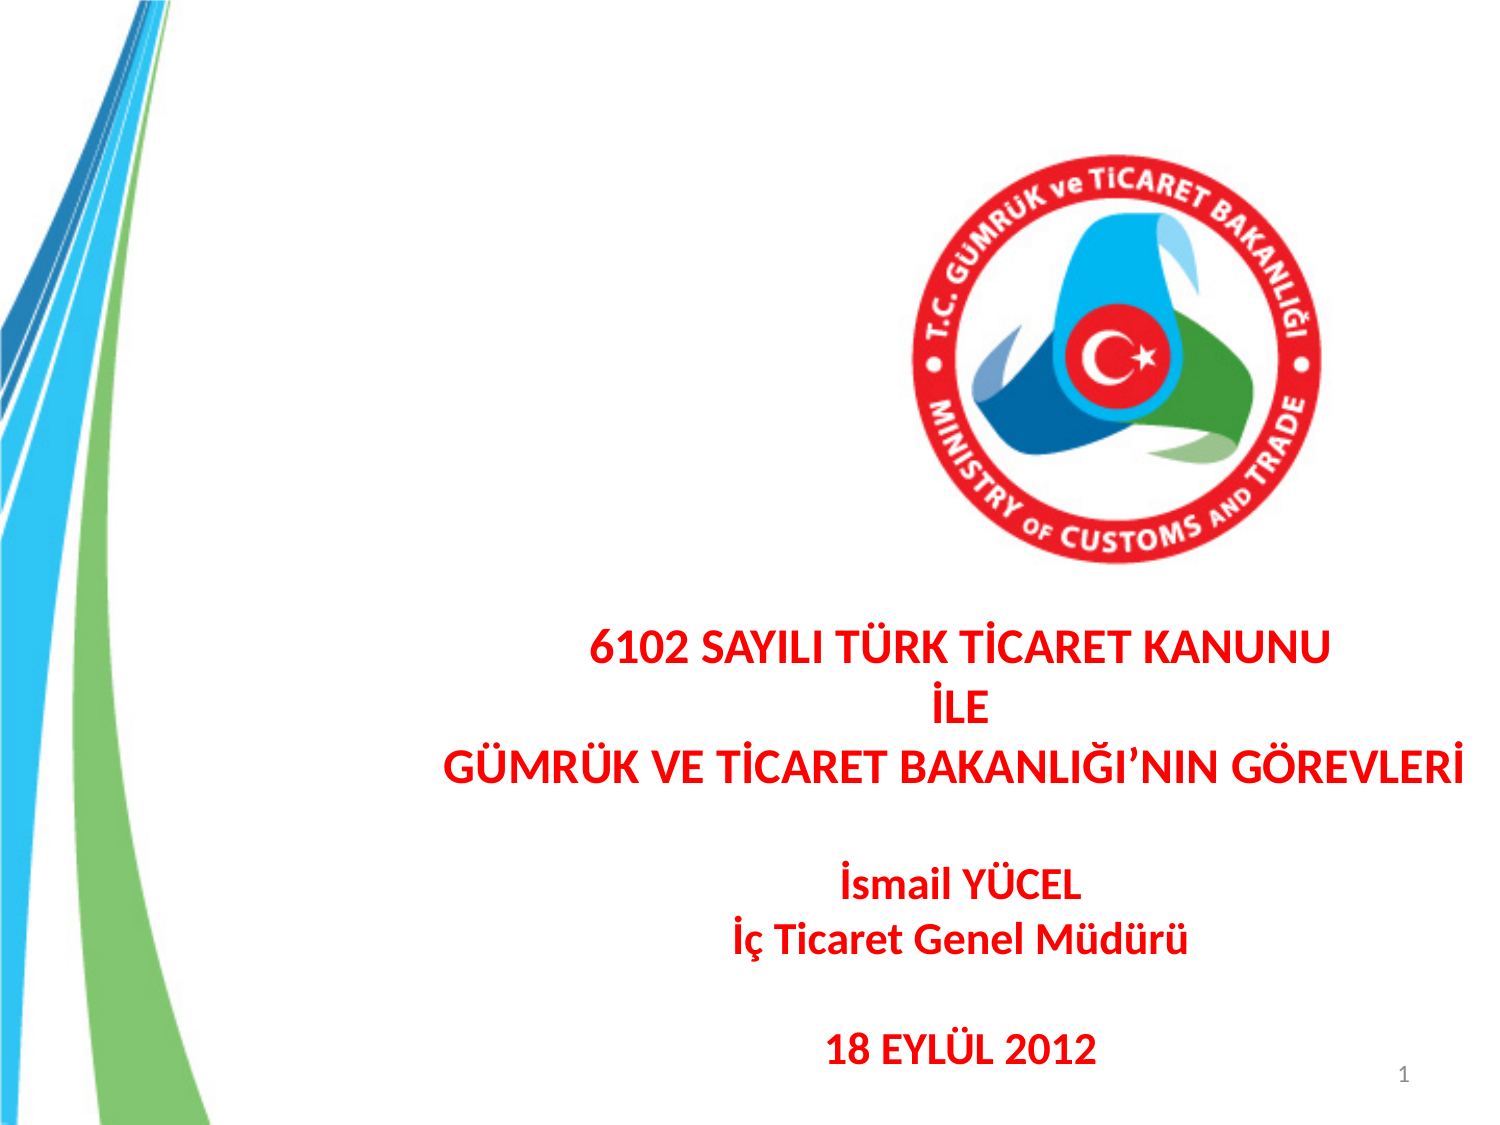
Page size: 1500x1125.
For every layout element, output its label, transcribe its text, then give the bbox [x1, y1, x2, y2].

picture [0, 0, 1500, 1125]
title 6102 SAYILI TÜRK TİCARET KANUNU İLE GÜMRÜK VE TİCARET BAKANLIĞI’NIN GÖREVLERİ İsmail YÜCEL İç Ticaret Genel Müdürü 18 EYLÜL 2012 [421, 606, 1500, 898]
slide_number 1 [1074, 1042, 1425, 1103]
